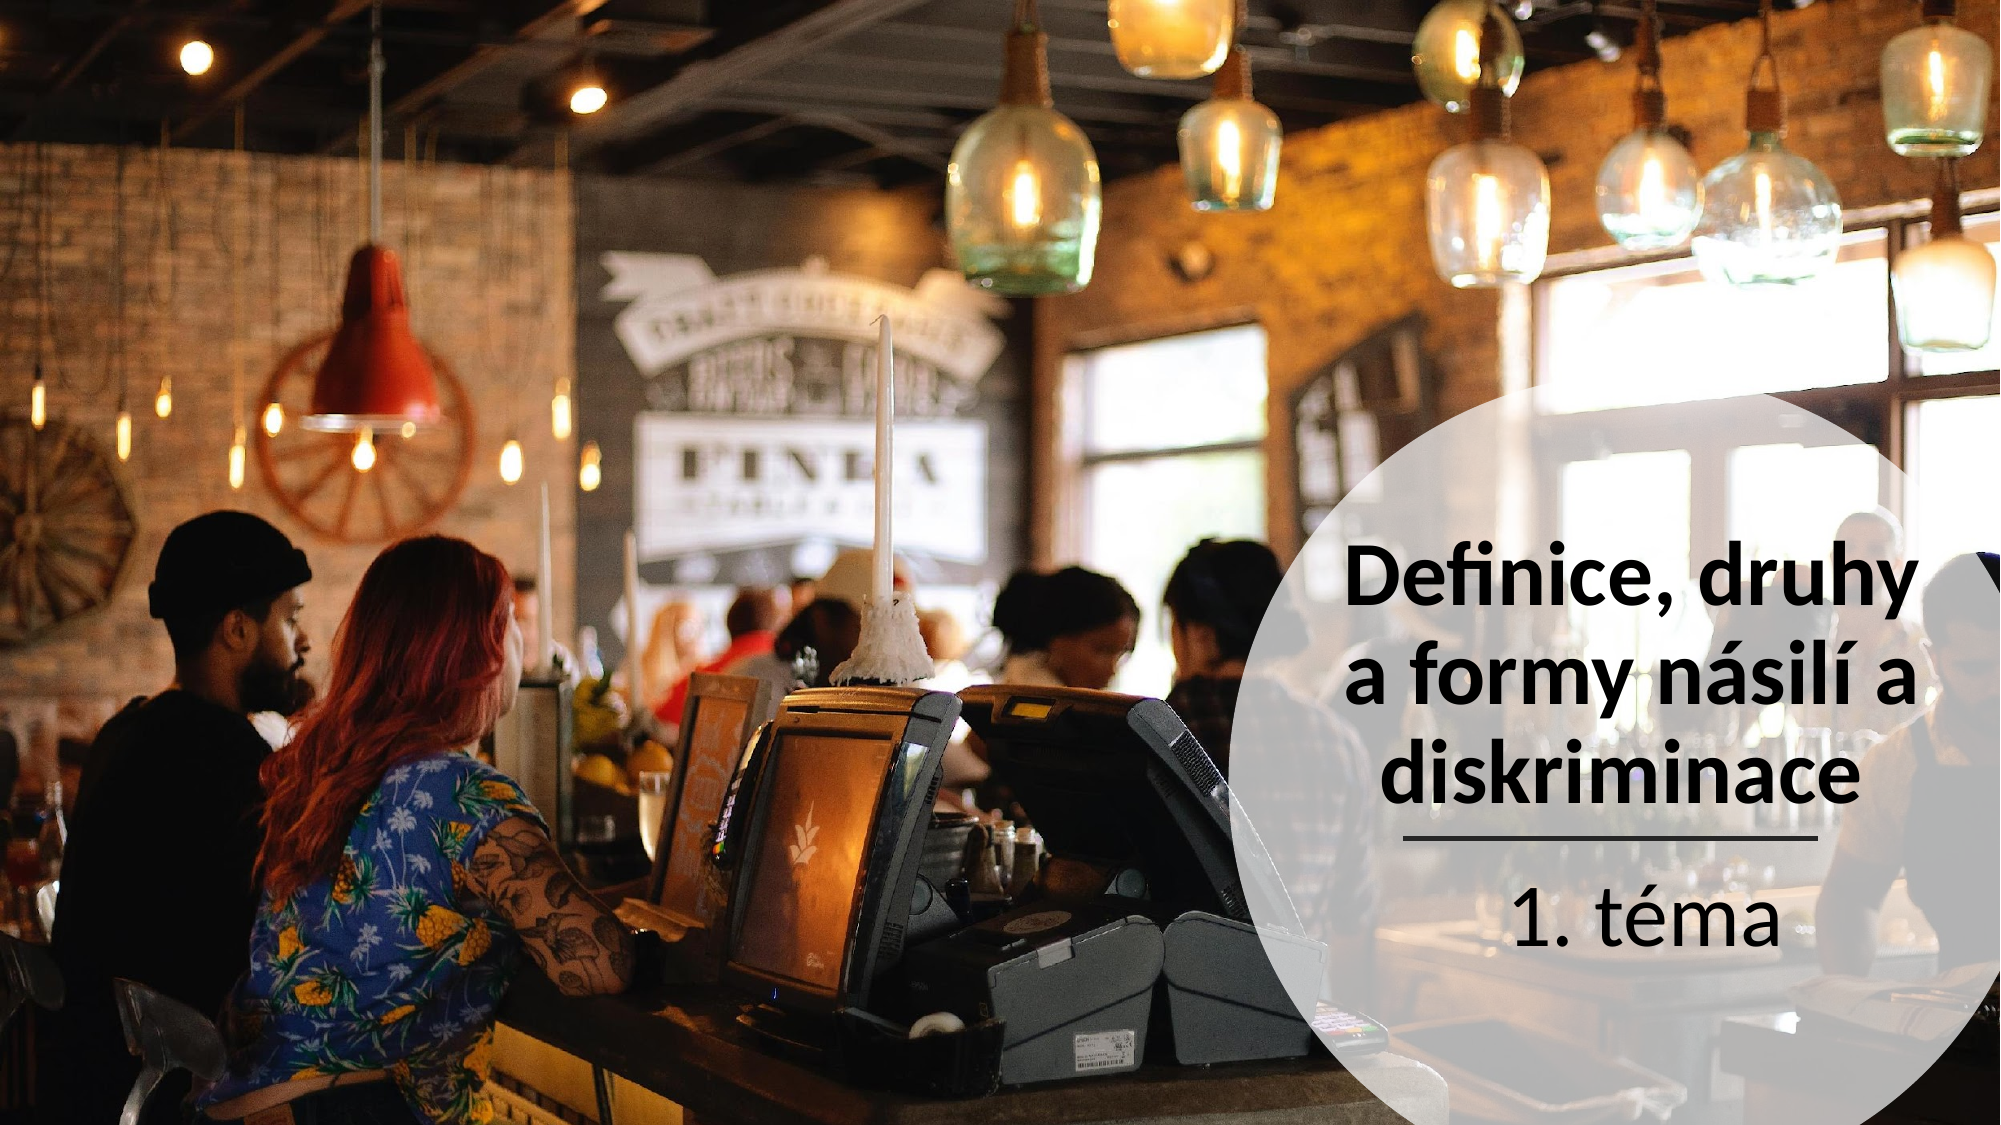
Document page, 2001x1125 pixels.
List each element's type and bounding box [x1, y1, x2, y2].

list [0, 0, 2000, 1125]
